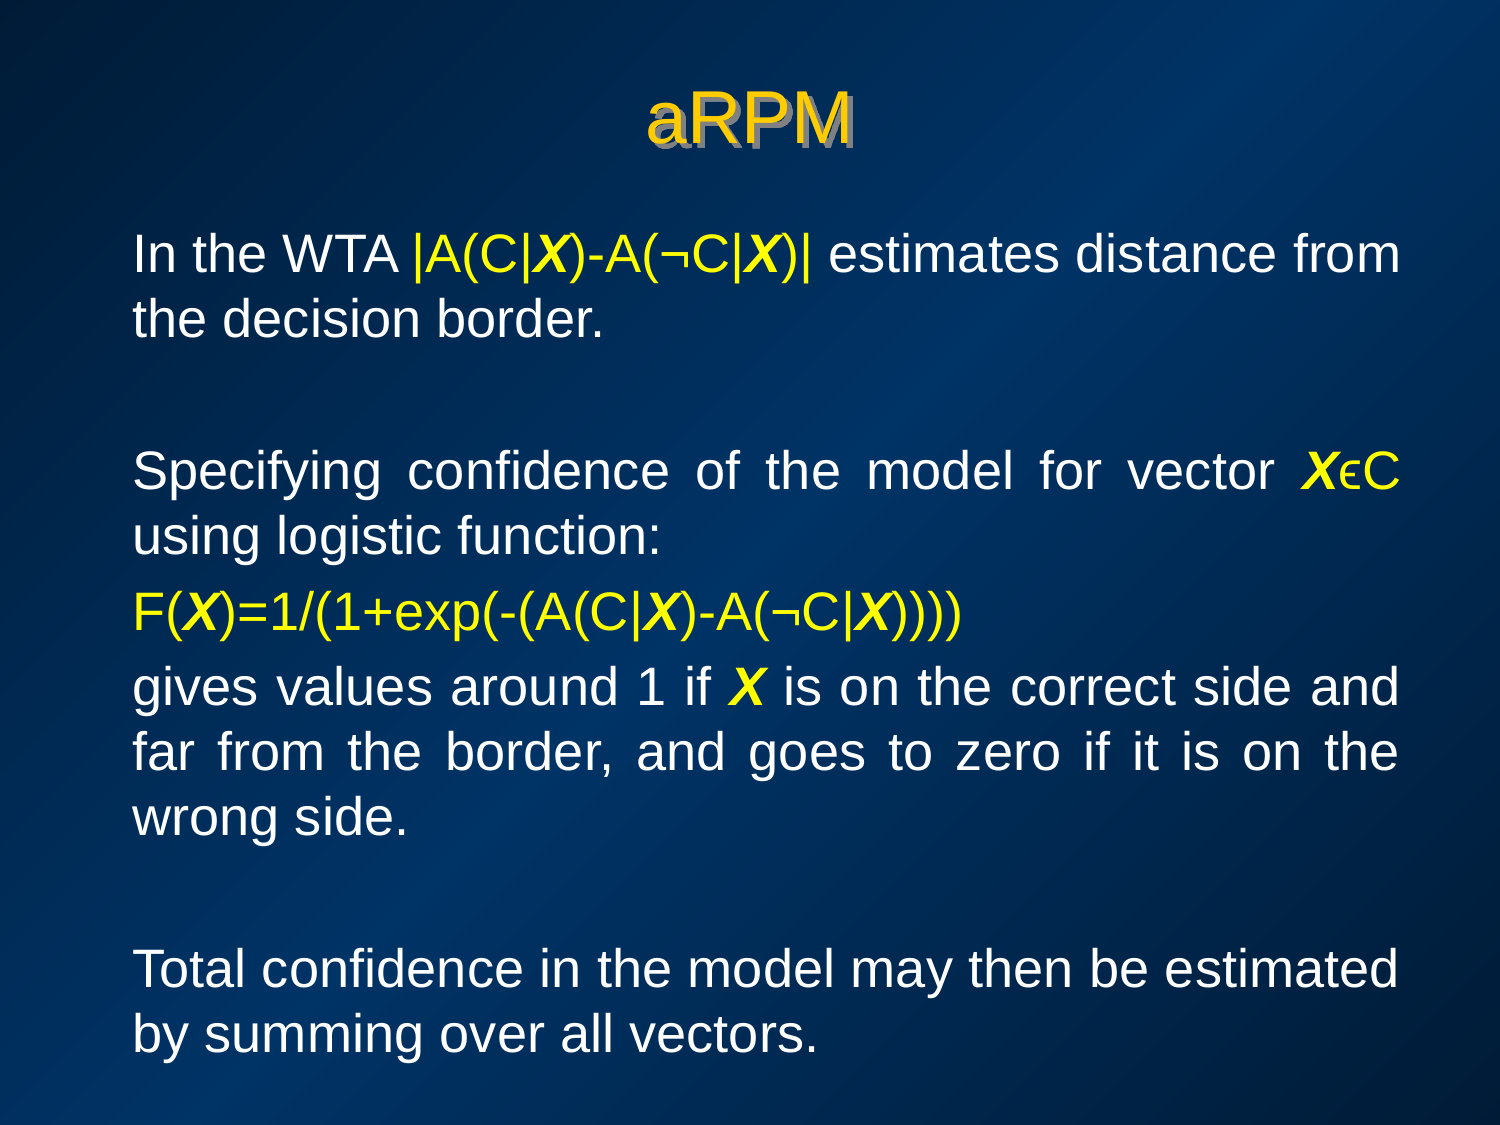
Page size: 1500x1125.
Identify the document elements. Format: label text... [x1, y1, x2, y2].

title aRPM [111, 42, 1388, 185]
list In the WTA |A(C|X)-A(¬C|X)| estimates distance from the decision border. Specifying confidence of the model for vector XϵC using logistic function: F(X)=1/(1+exp(-(A(C|X)-A(¬C|X)))) gives values around 1 if X is on the correct side and far from the border, and goes to zero if it is on the wrong side. Total confidence in the model may then be estimated by summing over all vectors. [116, 210, 1418, 1083]
